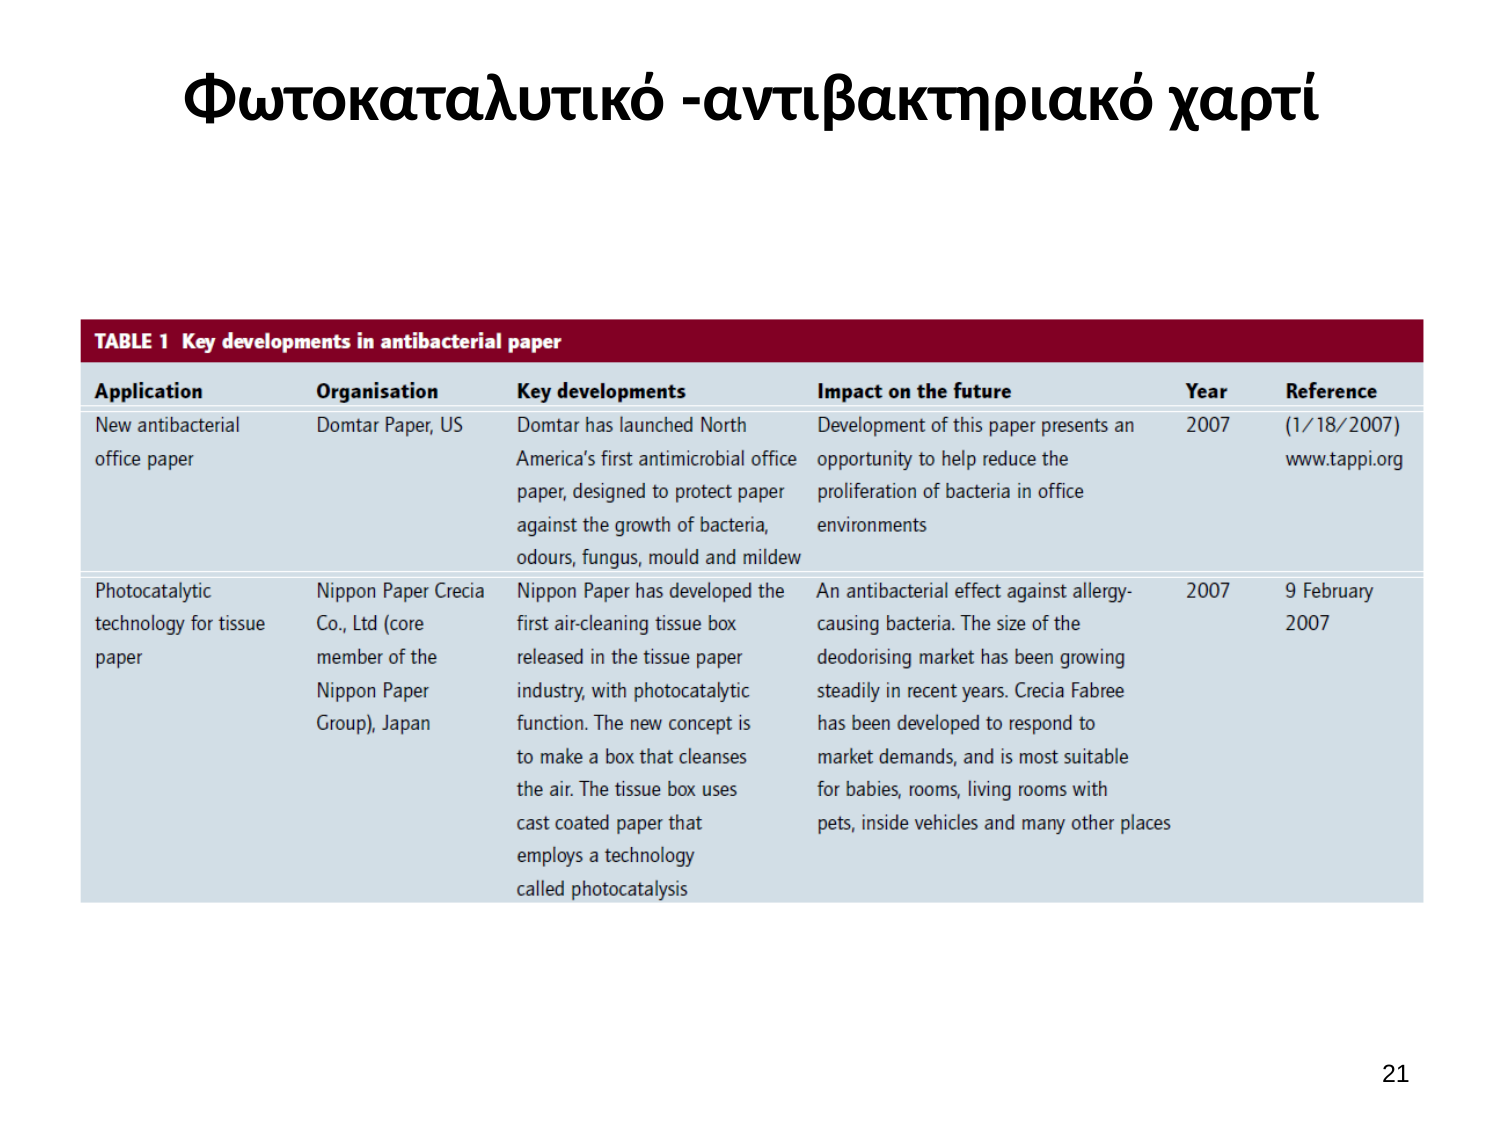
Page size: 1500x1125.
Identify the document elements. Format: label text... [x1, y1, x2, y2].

title Φωτοκαταλυτικό -αντιβακτηριακό χαρτί [76, 19, 1427, 169]
slide_number 20 [1074, 1042, 1425, 1103]
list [74, 316, 1426, 904]
